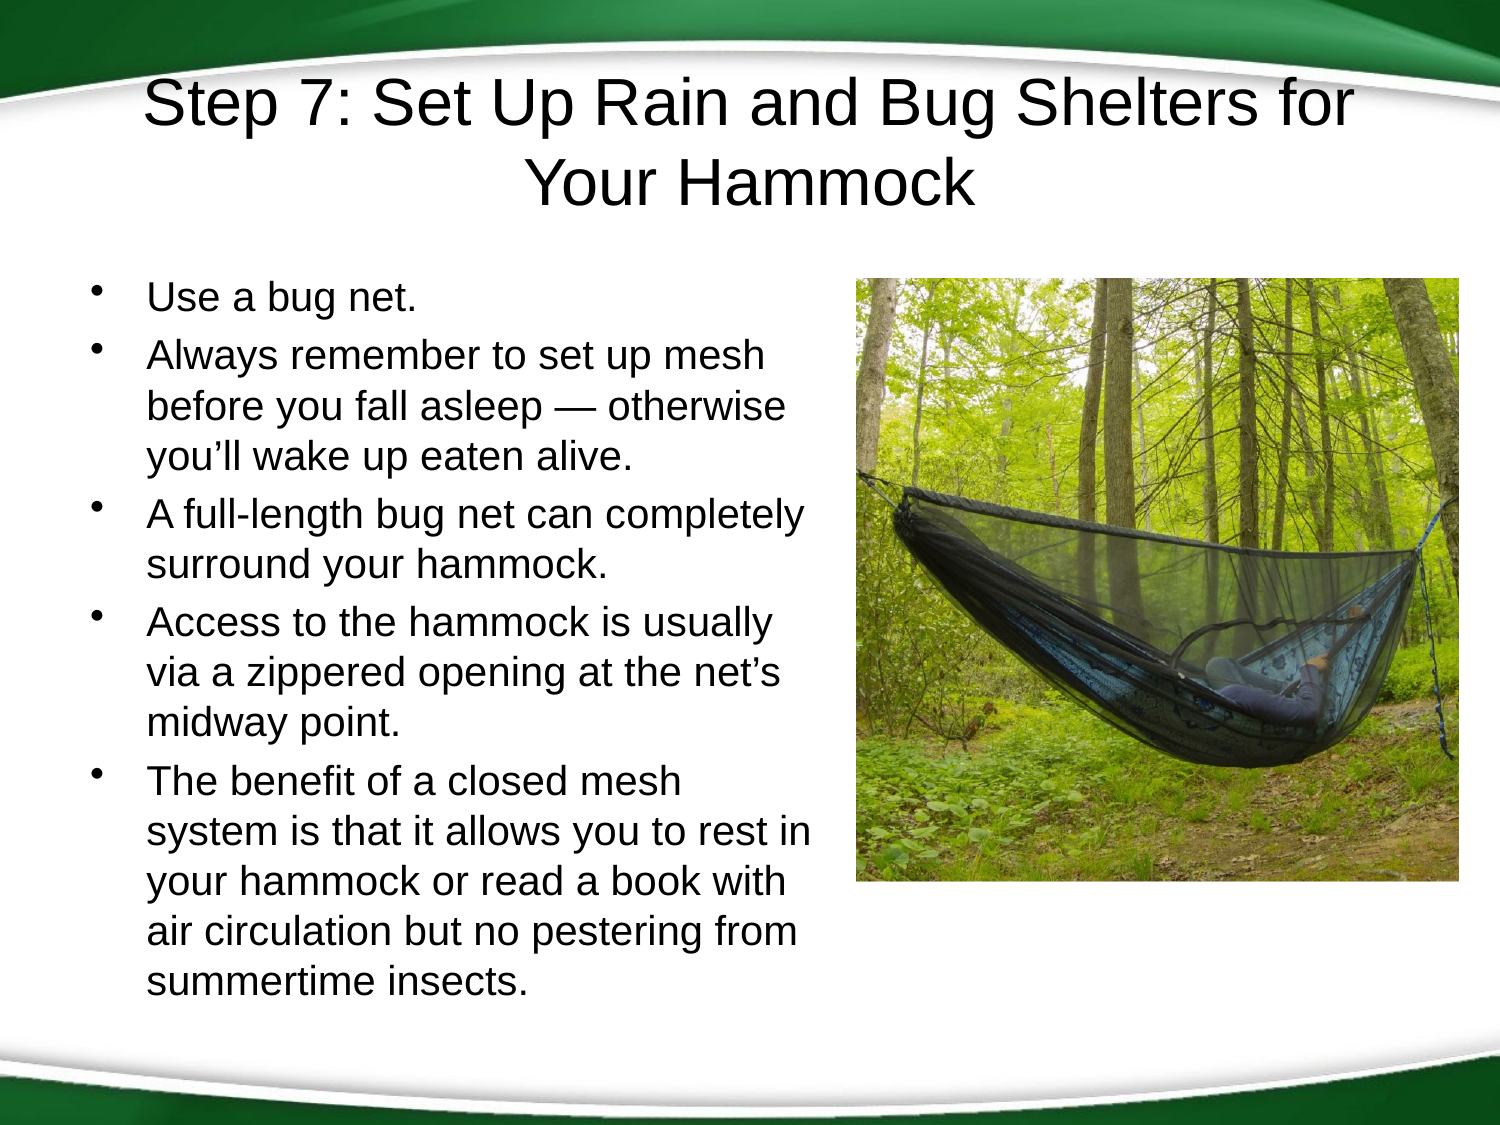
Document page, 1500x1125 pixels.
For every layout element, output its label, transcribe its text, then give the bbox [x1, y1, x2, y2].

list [856, 278, 1459, 882]
picture [0, 0, 1500, 1125]
title Step 7: Set Up Rain and Bug Shelters for Your Hammock [75, 45, 1425, 233]
list Use a bug net. Always remember to set up mesh before you fall asleep — otherwise you’ll wake up eaten alive. A full-length bug net can completely surround your hammock. Access to the hammock is usually via a zippered opening at the net’s midway point. The benefit of a closed mesh system is that it allows you to rest in your hammock or read a book with air circulation but no pestering from summertime insects. [75, 262, 833, 1047]
